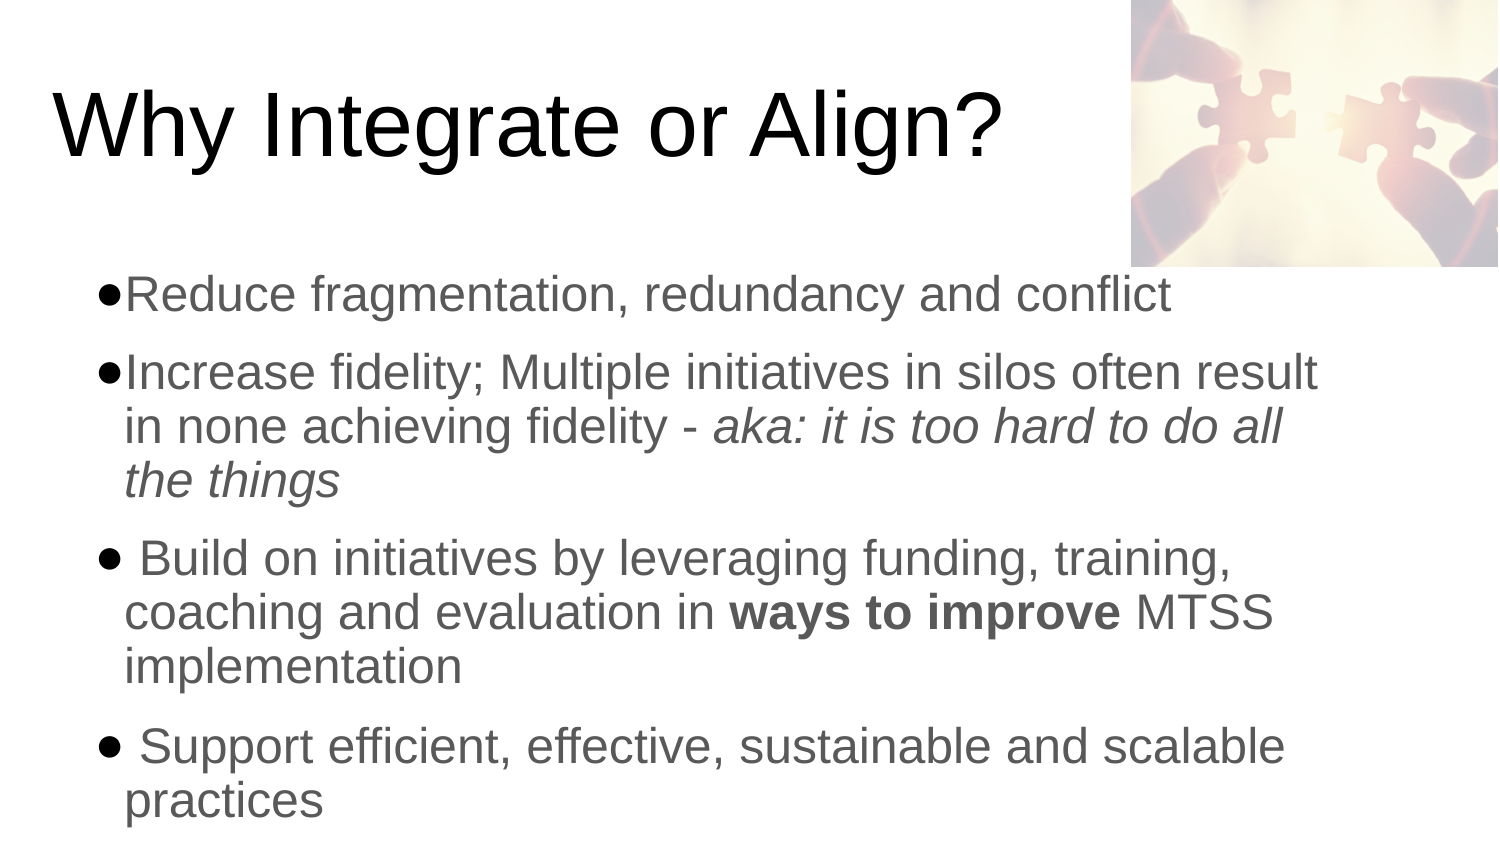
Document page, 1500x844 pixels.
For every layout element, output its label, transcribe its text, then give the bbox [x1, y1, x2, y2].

title Why Integrate or Align? [37, 20, 1126, 237]
picture [1131, 0, 1498, 267]
list Reduce fragmentation, redundancy and conflict Increase fidelity; Multiple initiatives in silos often result in none achieving fidelity - aka: it is too hard to do all the things Build on initiatives by leveraging funding, training, coaching and evaluation in ways to improve MTSS implementation Support efficient, effective, sustainable and scalable practices [62, 309, 1335, 788]
